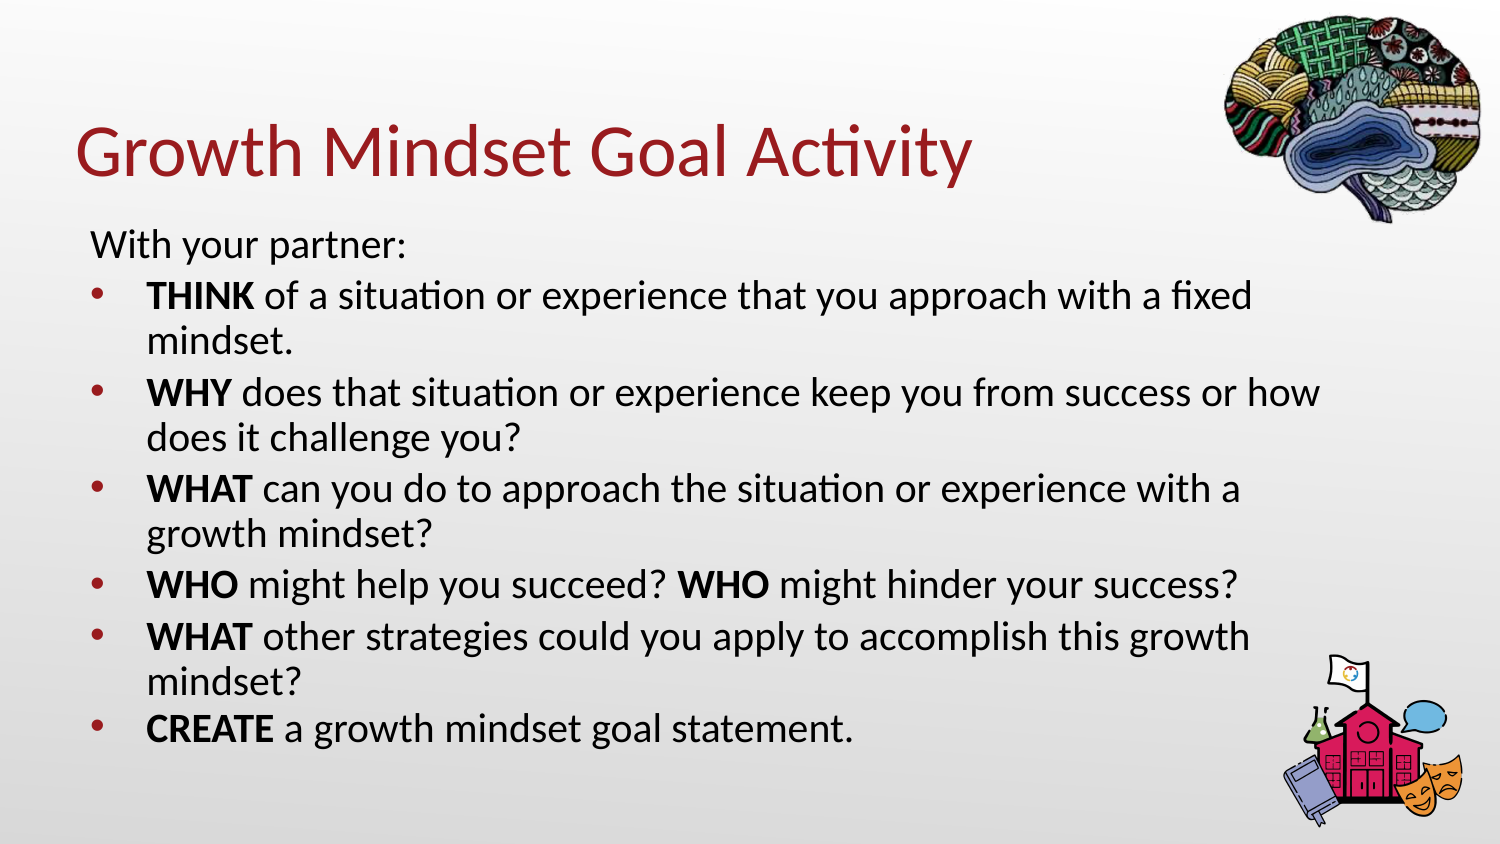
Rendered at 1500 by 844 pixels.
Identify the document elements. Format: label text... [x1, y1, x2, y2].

picture [1276, 618, 1477, 844]
picture [1205, 9, 1488, 233]
list With your partner: THINK of a situation or experience that you approach with a fixed mindset. WHY does that situation or experience keep you from success or how does it challenge you? WHAT can you do to approach the situation or experience with a growth mindset? WHO might help you succeed? WHO might hinder your success? WHAT other strategies could you apply to accomplish this growth mindset? CREATE a growth mindset goal statement. [75, 214, 1352, 779]
title Growth Mindset Goal Activity [75, 50, 1200, 191]
